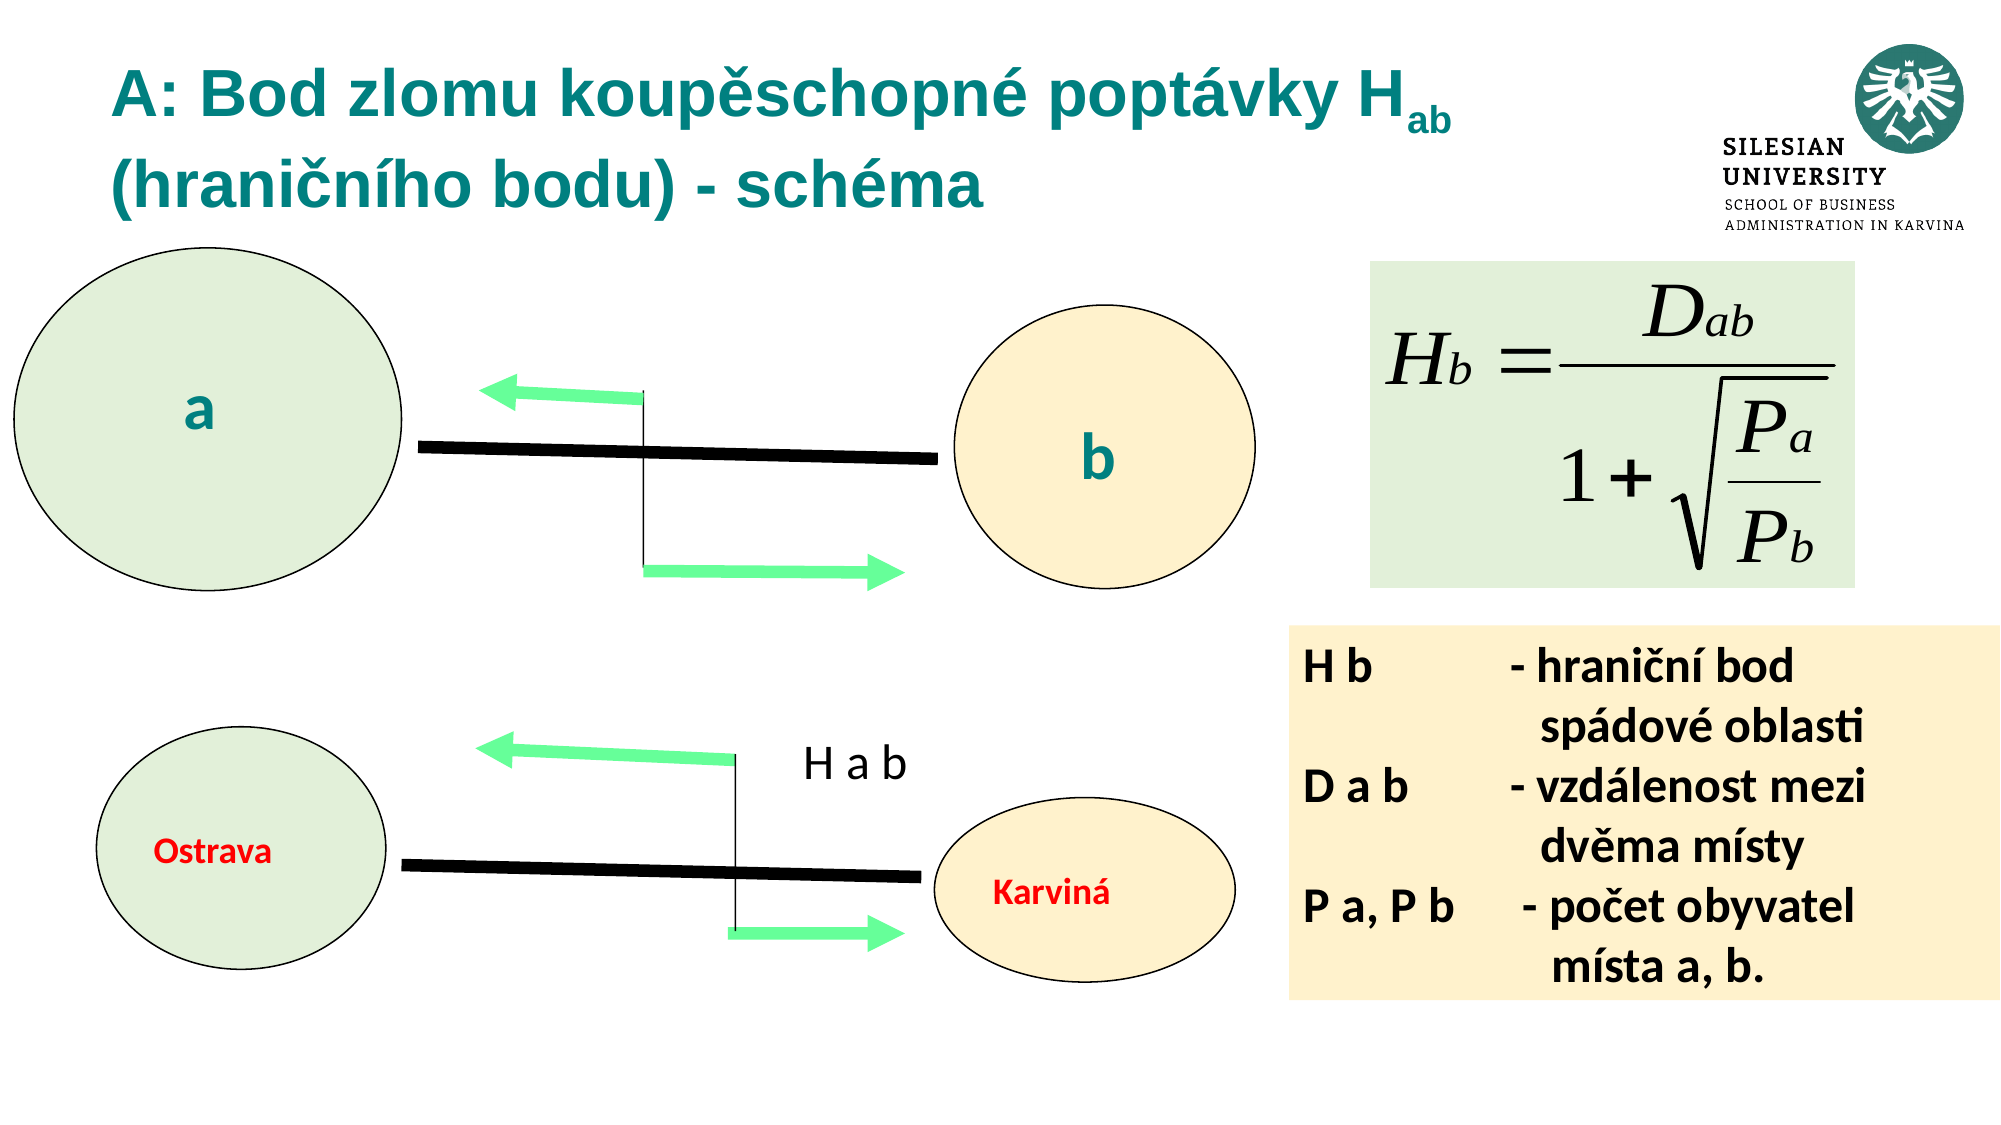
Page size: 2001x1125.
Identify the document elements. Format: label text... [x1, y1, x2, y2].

text_box [478, 384, 644, 400]
text_box b [1035, 405, 1178, 501]
text_box Karviná [934, 797, 1236, 983]
text_box [954, 314, 1256, 589]
text_box [475, 742, 735, 761]
text_box [643, 566, 906, 579]
text_box H a b [788, 722, 955, 798]
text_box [1370, 260, 1855, 588]
text_box A: Bod zlomu koupěschopné poptávky Hab (hraničního bodu) - schéma [95, 42, 1532, 314]
text_box H b - hraniční bod spádové oblasti D a b - vzdálenost mezi dvěma místy P a, P b - počet obyvatel místa a, b. [1289, 625, 2000, 1001]
text_box [13, 279, 402, 591]
text_box [727, 927, 906, 940]
picture [1723, 44, 1964, 230]
text_box a [168, 355, 311, 451]
text_box Ostrava [96, 726, 386, 970]
